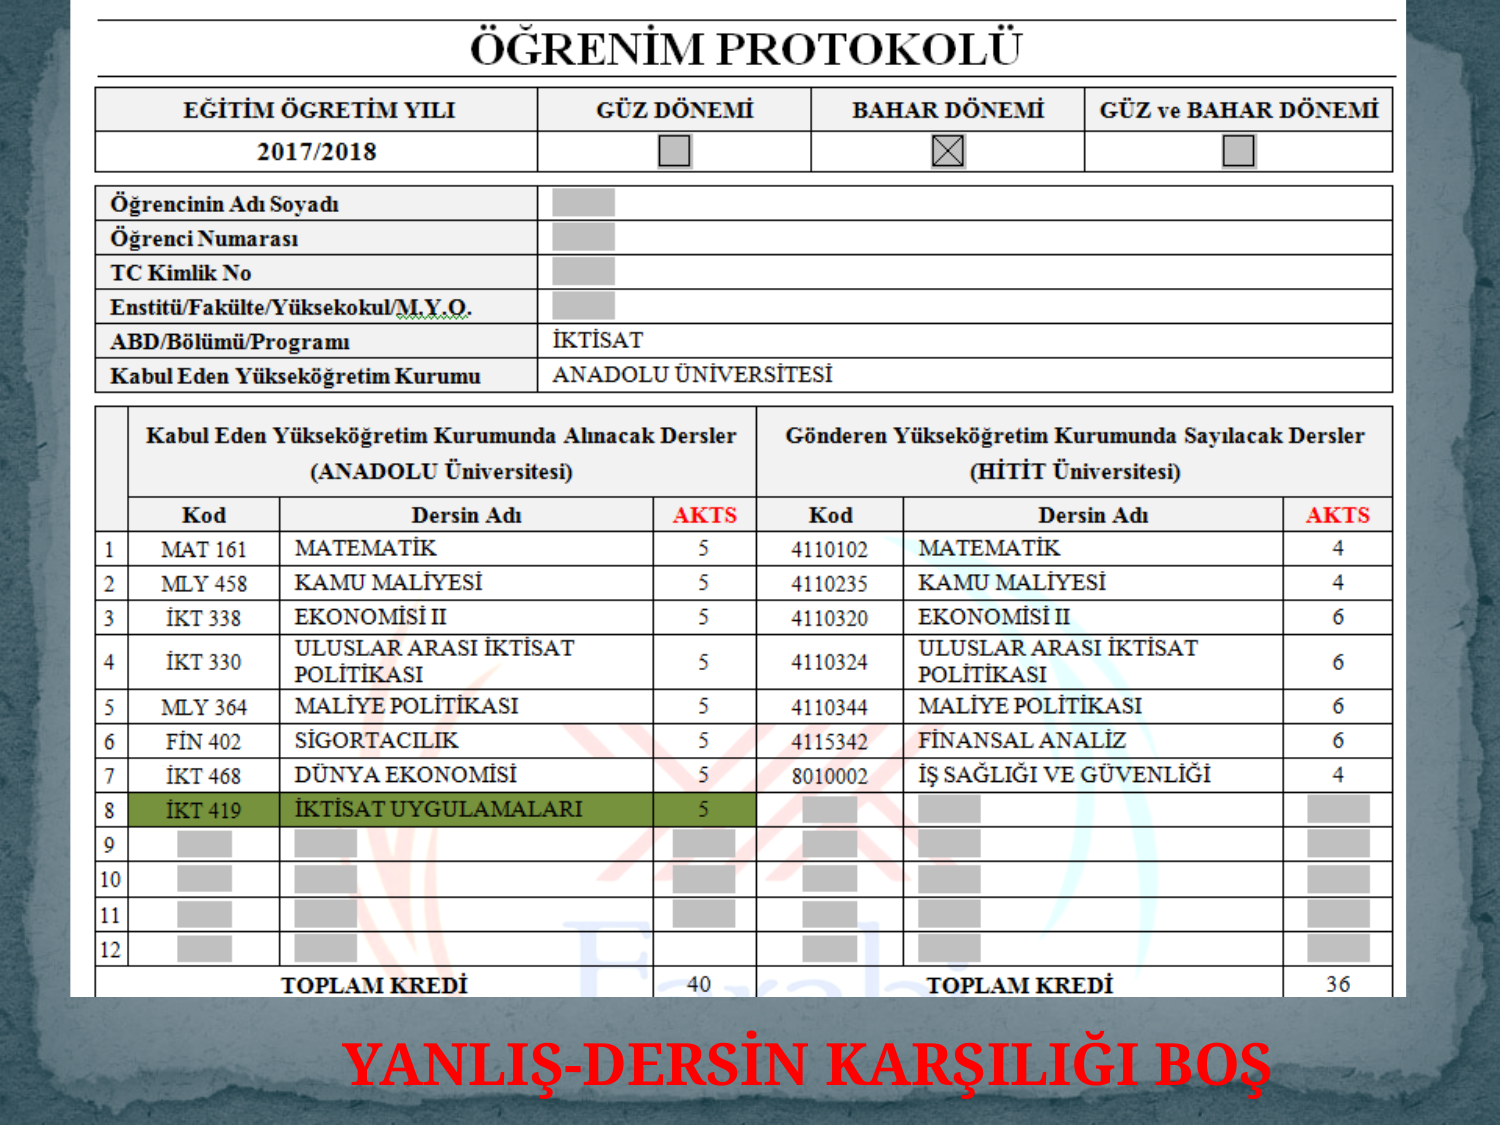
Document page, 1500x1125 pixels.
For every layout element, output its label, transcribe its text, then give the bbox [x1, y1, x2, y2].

text_box YANLIŞ-DERSİN KARŞILIĞI BOŞ [304, 1019, 1313, 1105]
picture [70, 0, 1407, 997]
